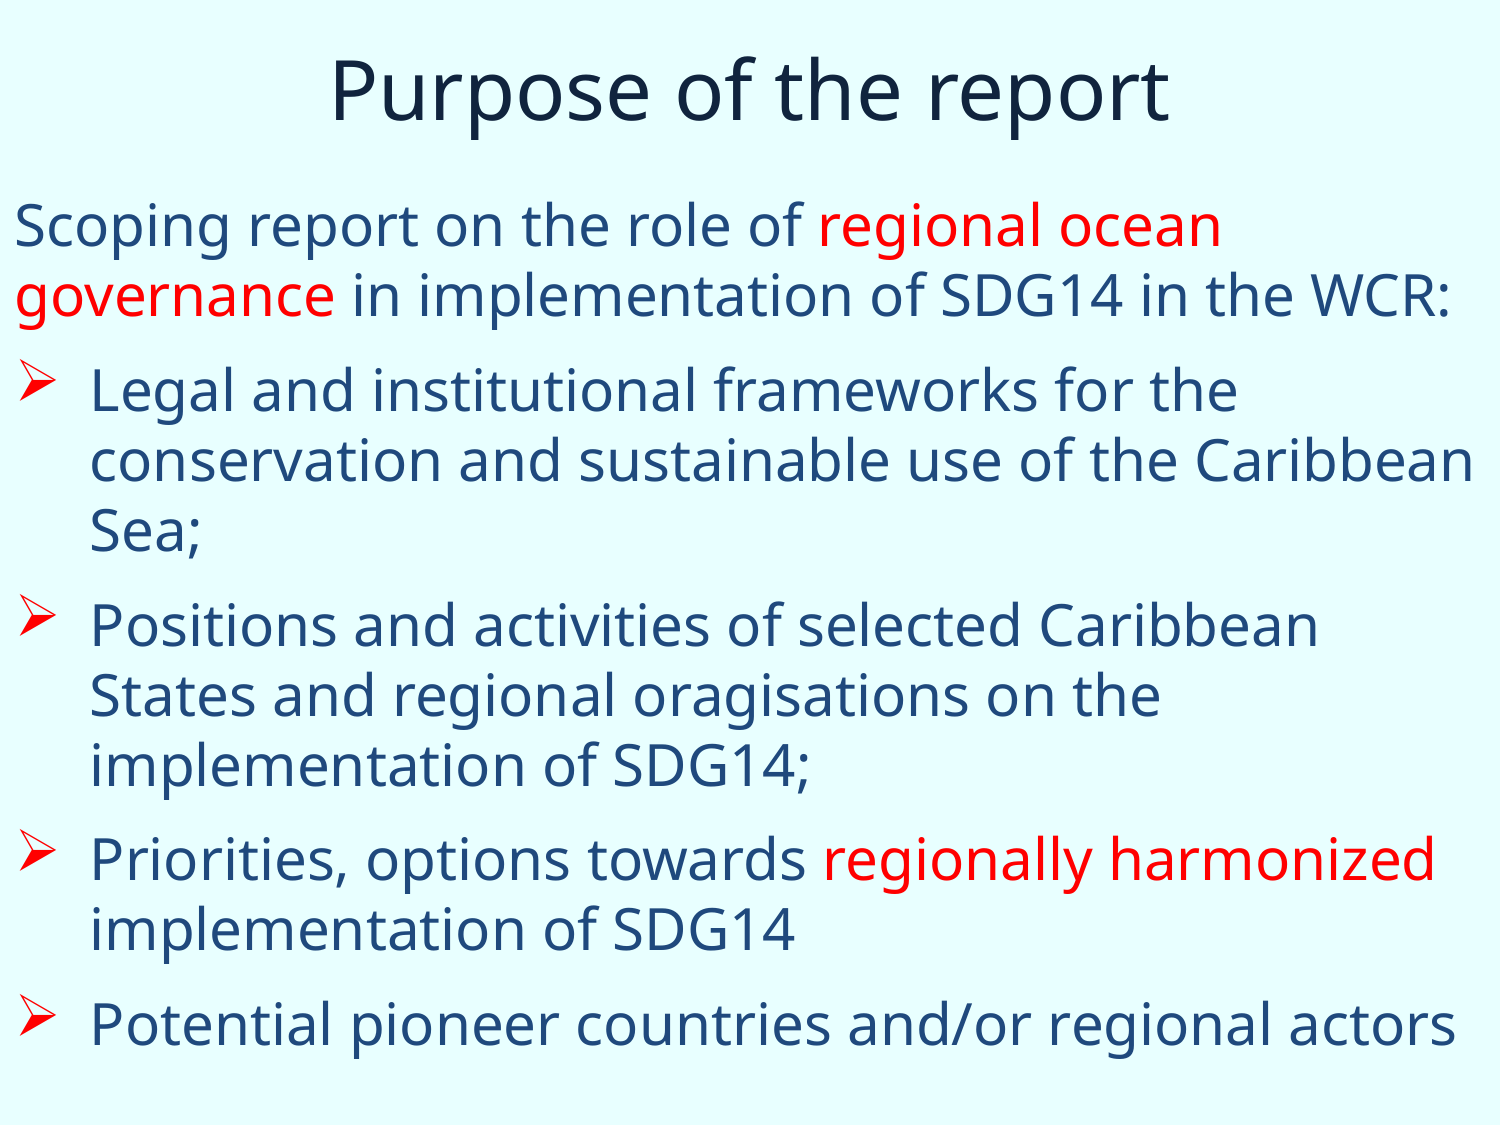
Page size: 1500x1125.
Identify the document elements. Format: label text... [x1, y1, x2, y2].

text_box Purpose of the report [0, 29, 1500, 145]
text_box Scoping report on the role of regional ocean governance in implementation of SDG14 in the WCR: Legal and institutional frameworks for the conservation and sustainable use of the Caribbean Sea; Positions and activities of selected Caribbean States and regional oragisations on the implementation of SDG14; Priorities, options towards regionally harmonized implementation of SDG14 Potential pioneer countries and/or regional actors [0, 180, 1500, 1065]
